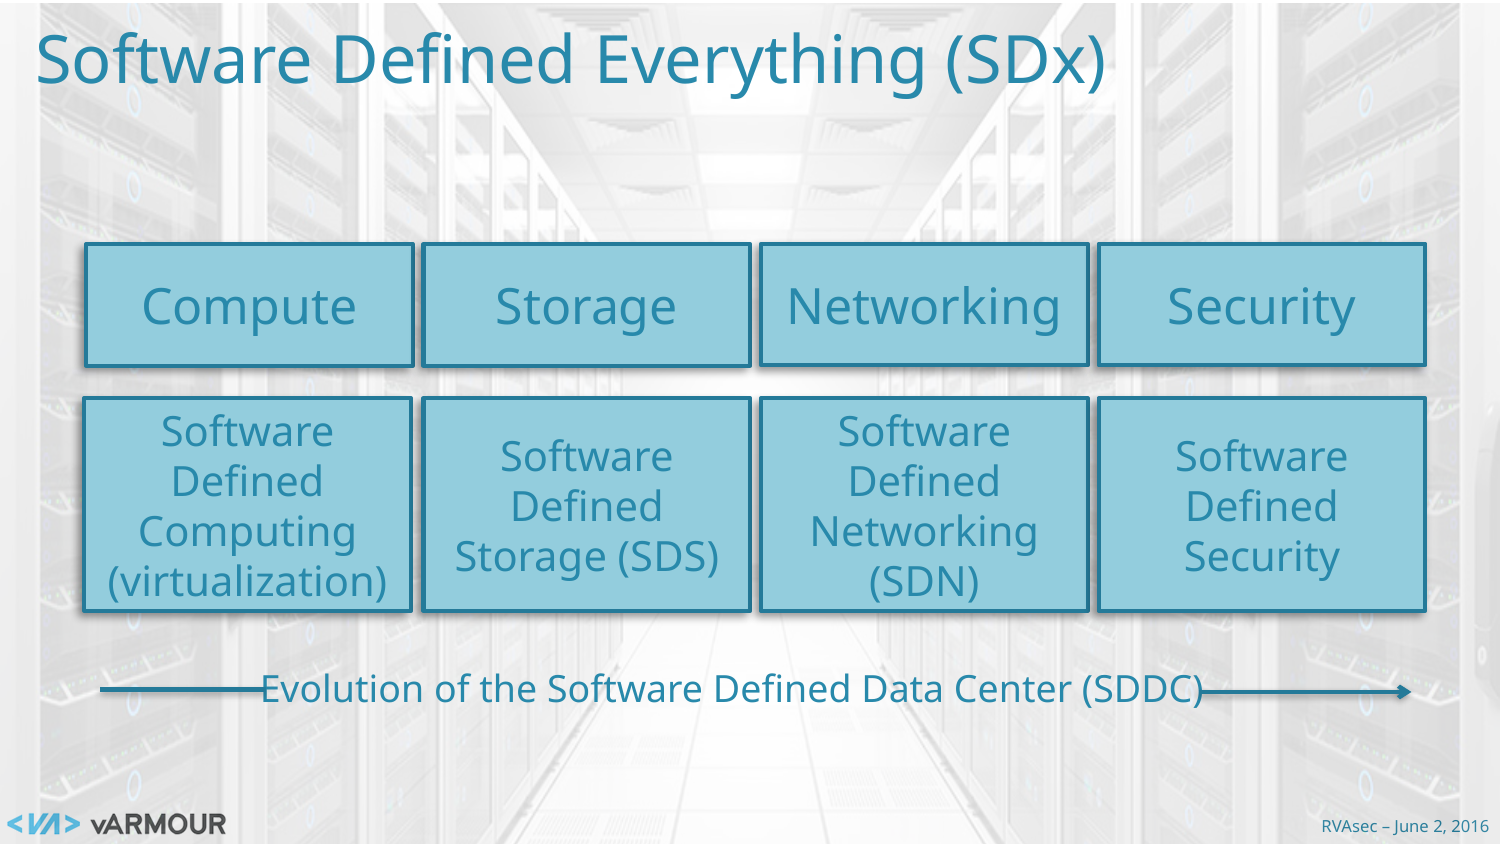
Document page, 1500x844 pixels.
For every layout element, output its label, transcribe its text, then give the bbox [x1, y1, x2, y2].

text_box Security [1097, 242, 1427, 367]
text_box Compute [84, 242, 415, 368]
text_box Storage [421, 242, 752, 368]
text_box Networking [759, 242, 1090, 367]
text_box Software Defined Everything (SDx) [23, 10, 1412, 102]
text_box Software Defined Networking (SDN) [759, 396, 1090, 613]
text_box Software Defined Computing (virtualization) [82, 396, 413, 613]
text_box Software Defined Security [1097, 396, 1427, 613]
picture [5, 811, 231, 836]
text_box Evolution of the Software Defined Data Center (SDDC) [230, 658, 1235, 718]
text_box Software Defined Storage (SDS) [421, 396, 752, 613]
